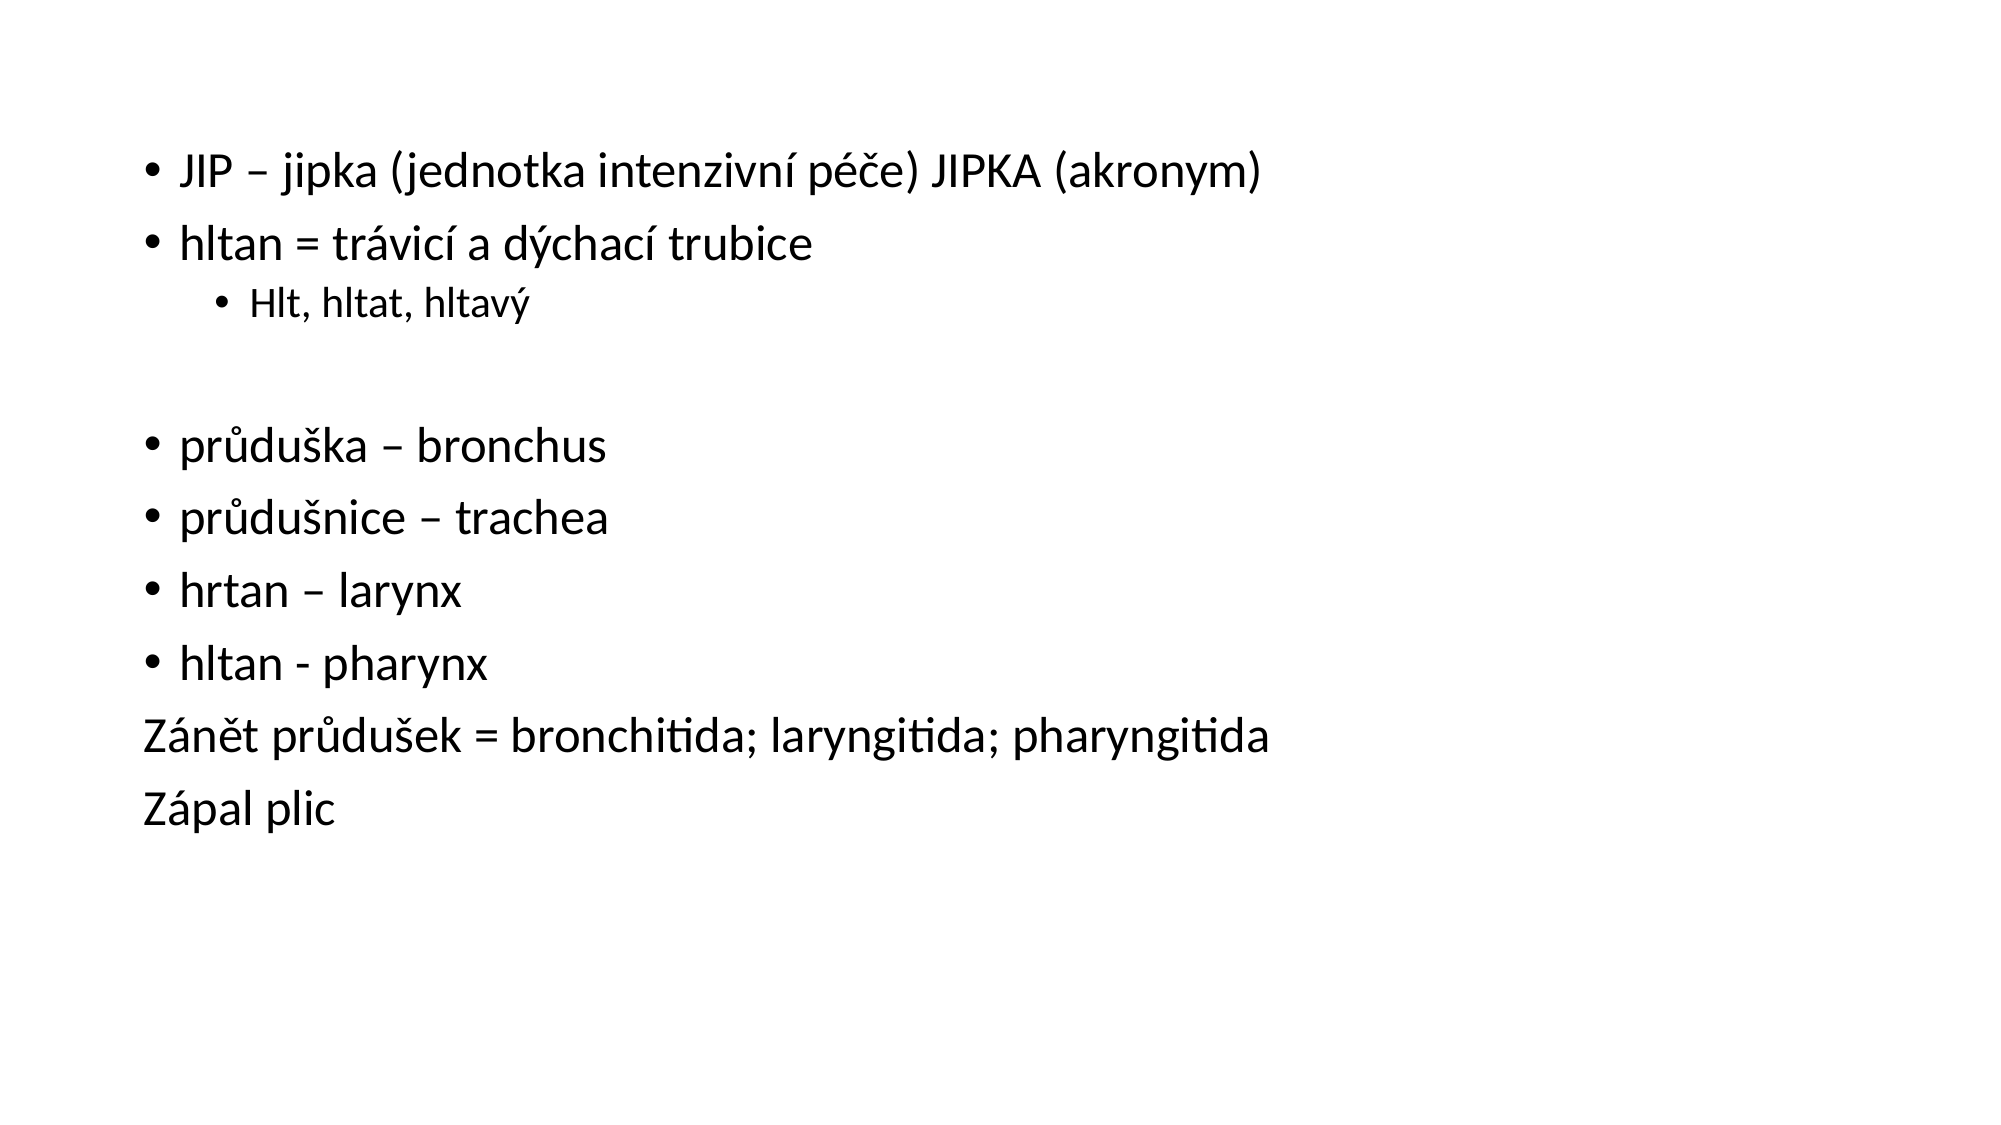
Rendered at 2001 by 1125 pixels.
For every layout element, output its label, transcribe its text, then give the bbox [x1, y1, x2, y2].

list JIP – jipka (jednotka intenzivní péče) JIPKA (akronym) hltan = trávicí a dýchací trubice Hlt, hltat, hltavý průduška – bronchus průdušnice – trachea hrtan – larynx hltan - pharynx Zánět průdušek = bronchitida; laryngitida; pharyngitida Zápal plic [128, 136, 1854, 851]
